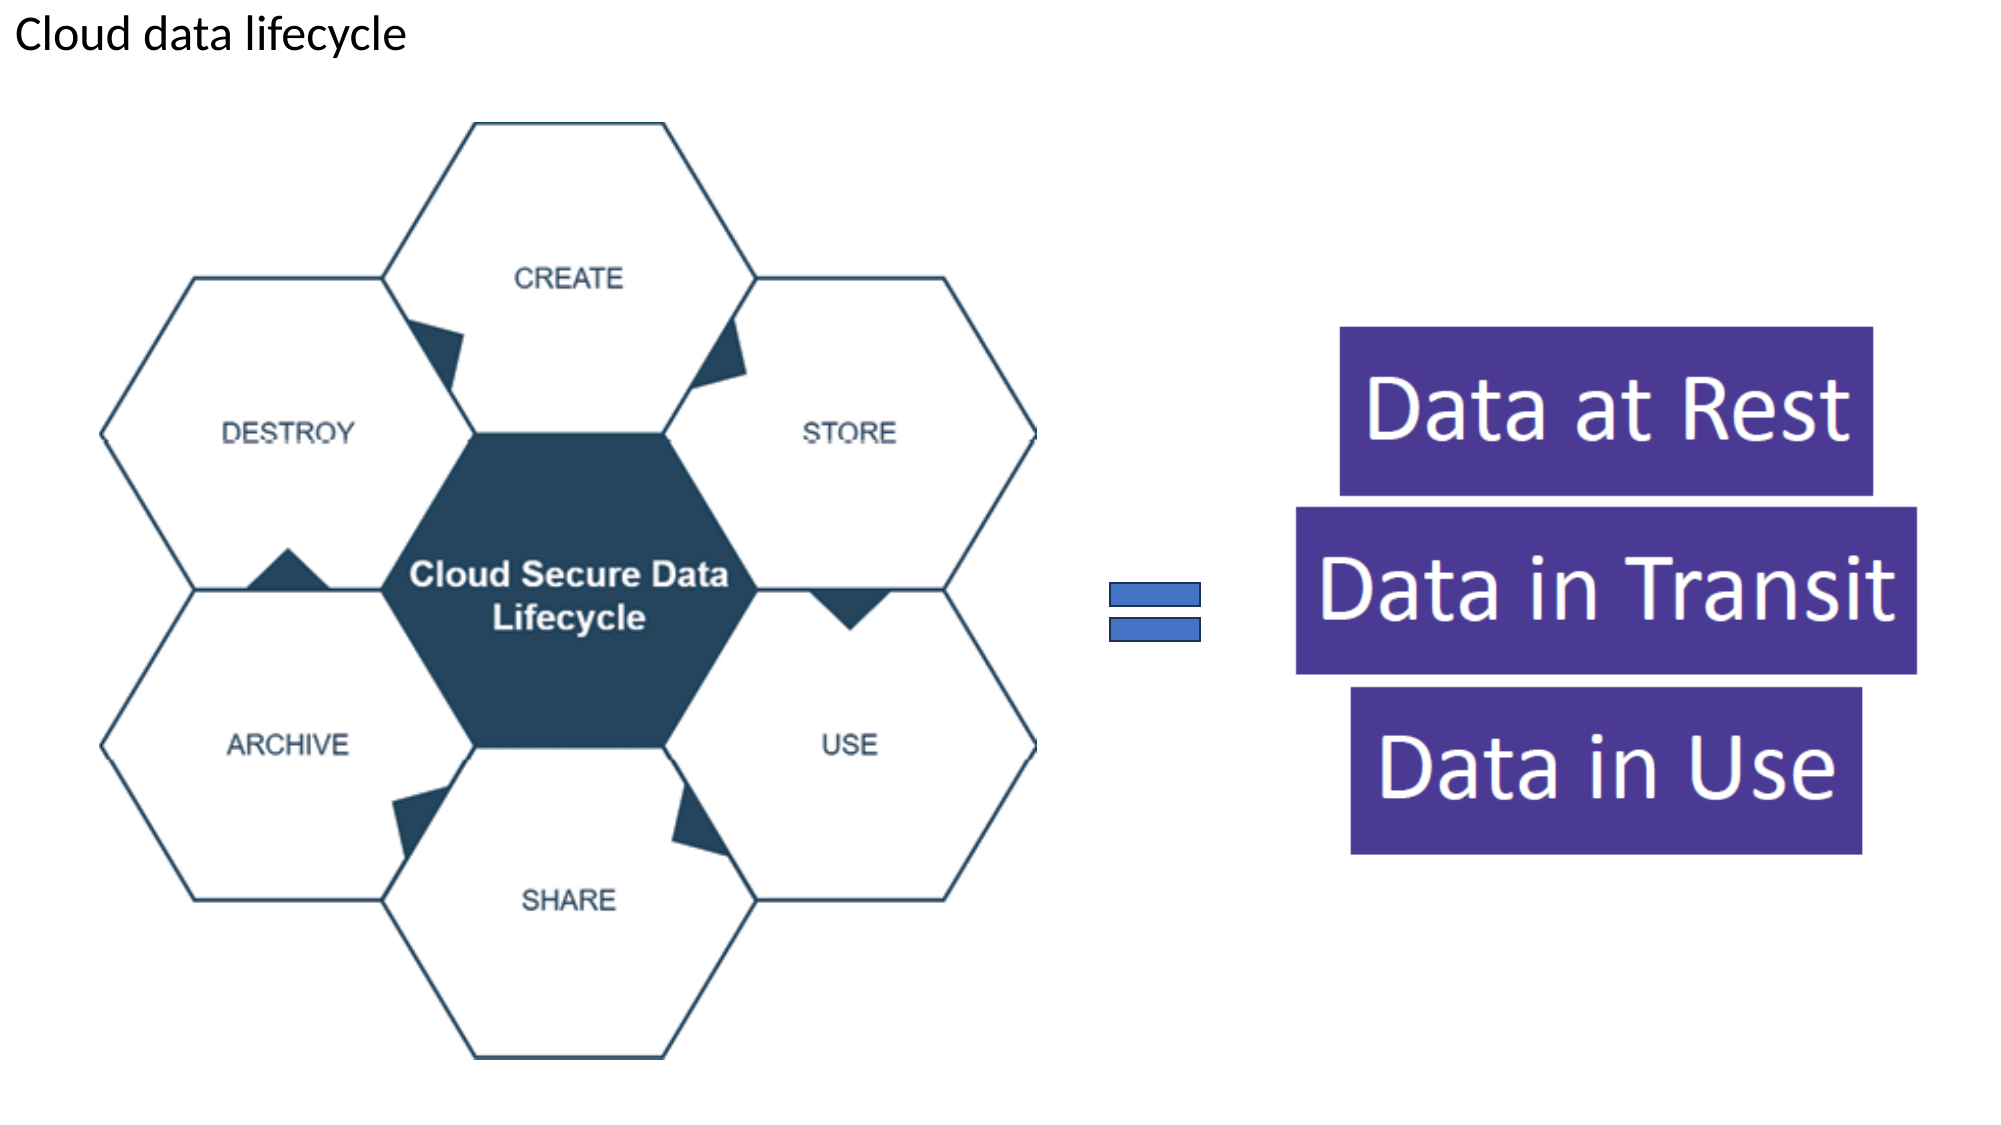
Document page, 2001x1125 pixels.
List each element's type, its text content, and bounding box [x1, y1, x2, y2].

picture [99, 122, 1037, 1060]
picture [1276, 302, 1947, 880]
text_box [1109, 582, 1201, 607]
subtitle Cloud data lifecycle [0, 0, 1500, 100]
text_box [1109, 617, 1201, 642]
